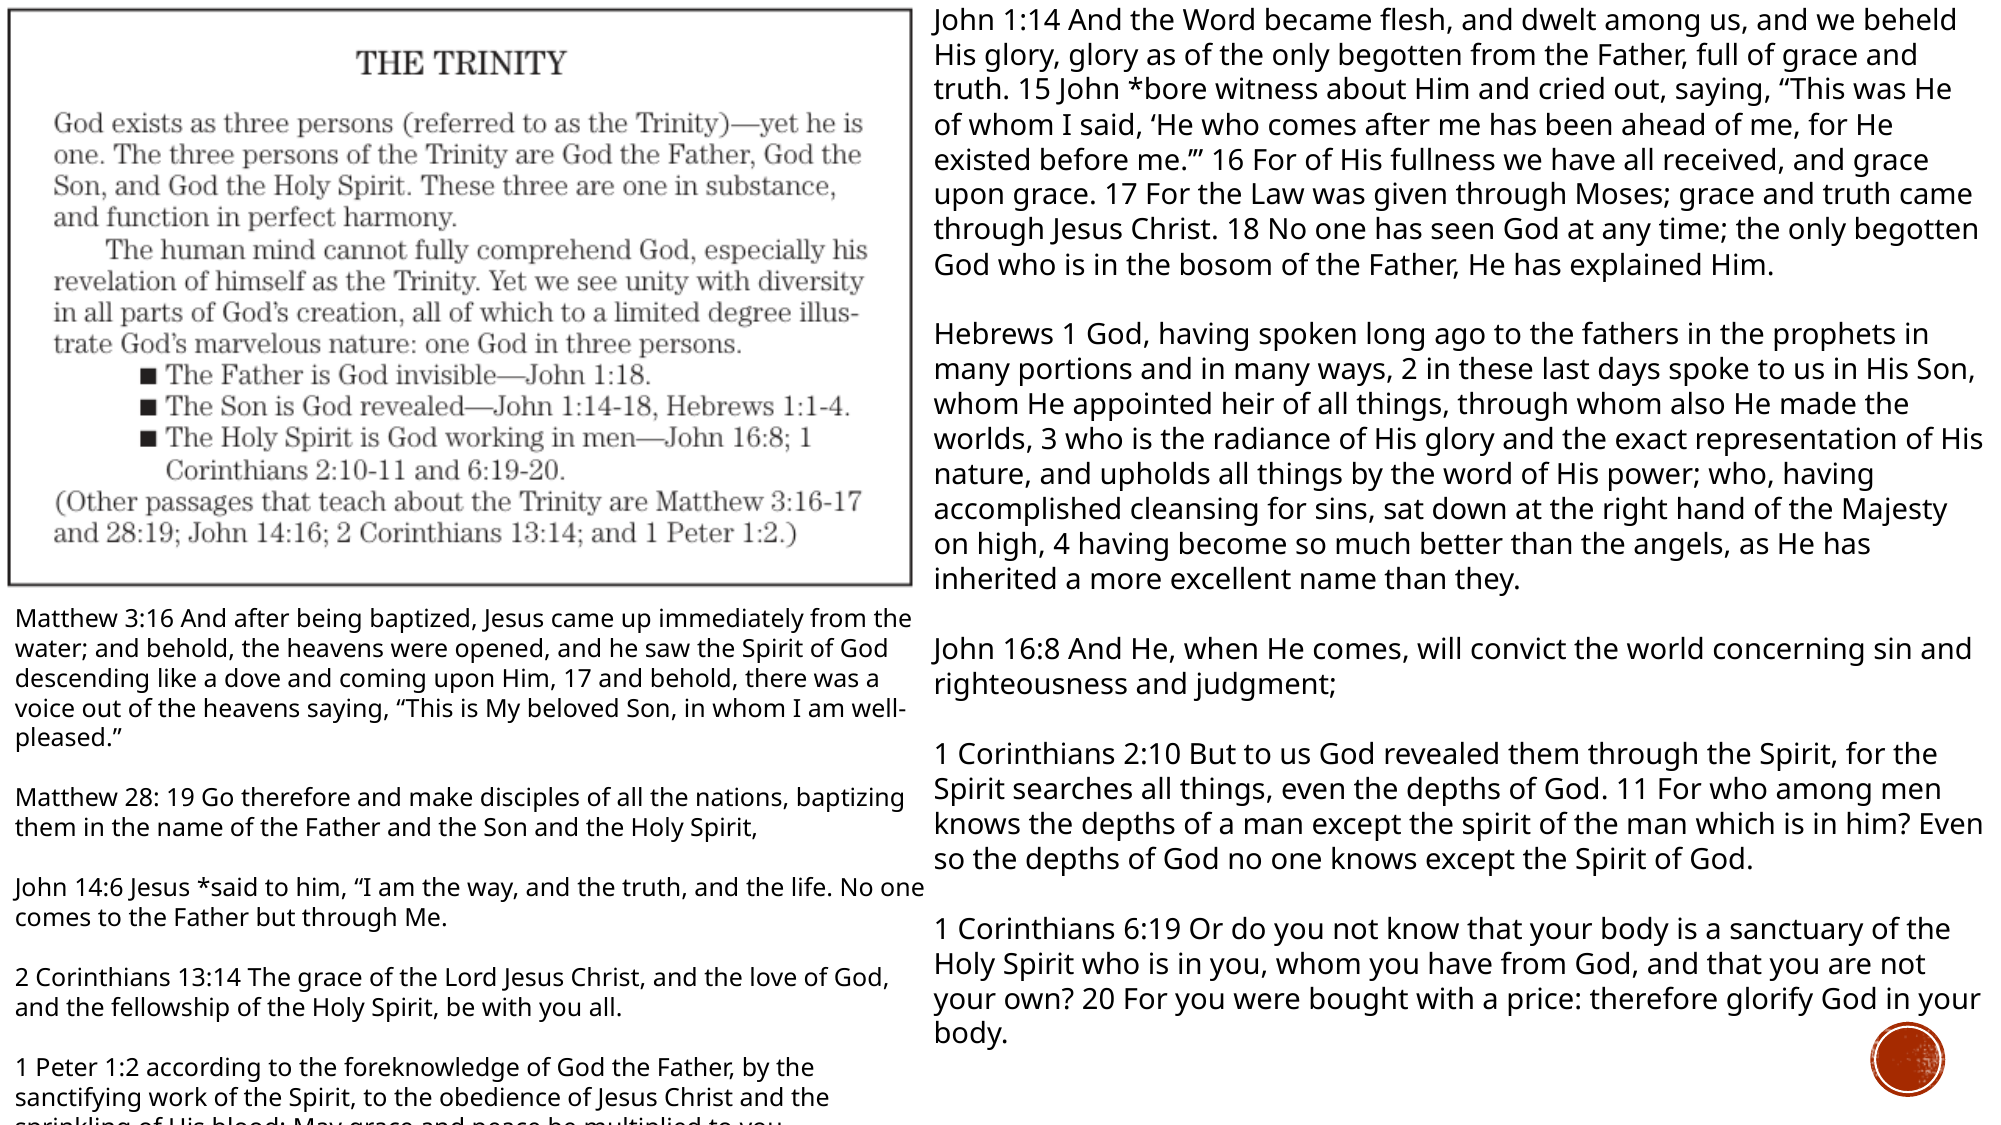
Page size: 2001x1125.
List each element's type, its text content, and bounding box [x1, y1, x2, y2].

picture [0, 0, 919, 594]
text_box John 1:14 And the Word became flesh, and dwelt among us, and we beheld His glory, glory as of the only begotten from the Father, full of grace and truth. 15 John *bore witness about Him and cried out, saying, “This was He of whom I said, ‘He who comes after me has been ahead of me, for He existed before me.’” 16 For of His fullness we have all received, and grace upon grace. 17 For the Law was given through Moses; grace and truth came through Jesus Christ. 18 No one has seen God at any time; the only begotten God who is in the bosom of the Father, He has explained Him. Hebrews 1 God, having spoken long ago to the fathers in the prophets in many portions and in many ways, 2 in these last days spoke to us in His Son, whom He appointed heir of all things, through whom also He made the worlds, 3 who is the radiance of His glory and the exact representation of His nature, and upholds all things by the word of His power; who, having accomplished cleansing for sins, sat down at the right hand of the Majesty on high, 4 having become so much better than the angels, as He has inherited a more excellent name than they. John 16:8 And He, when He comes, will convict the world concerning sin and righteousness and judgment; 1 Corinthians 2:10 But to us God revealed them through the Spirit, for the Spirit searches all things, even the depths of God. 11 For who among men knows the depths of a man except the spirit of the man which is in him? Even so the depths of God no one knows except the Spirit of God. 1 Corinthians 6:19 Or do you not know that your body is a sanctuary of the Holy Spirit who is in you, whom you have from God, and that you are not your own? 20 For you were bought with a price: therefore glorify God in your body. [920, 0, 2000, 1058]
text_box Matthew 3:16 And after being baptized, Jesus came up immediately from the water; and behold, the heavens were opened, and he saw the Spirit of God descending like a dove and coming upon Him, 17 and behold, there was a voice out of the heavens saying, “This is My beloved Son, in whom I am well-pleased.” Matthew 28: 19 Go therefore and make disciples of all the nations, baptizing them in the name of the Father and the Son and the Holy Spirit, John 14:6 Jesus *said to him, “I am the way, and the truth, and the life. No one comes to the Father but through Me. 2 Corinthians 13:14 The grace of the Lord Jesus Christ, and the love of God, and the fellowship of the Holy Spirit, be with you all. 1 Peter 1:2 according to the foreknowledge of God the Father, by the sanctifying work of the Spirit, to the obedience of Jesus Christ and the sprinkling of His blood: May grace and peace be multiplied to you. [0, 594, 949, 1125]
